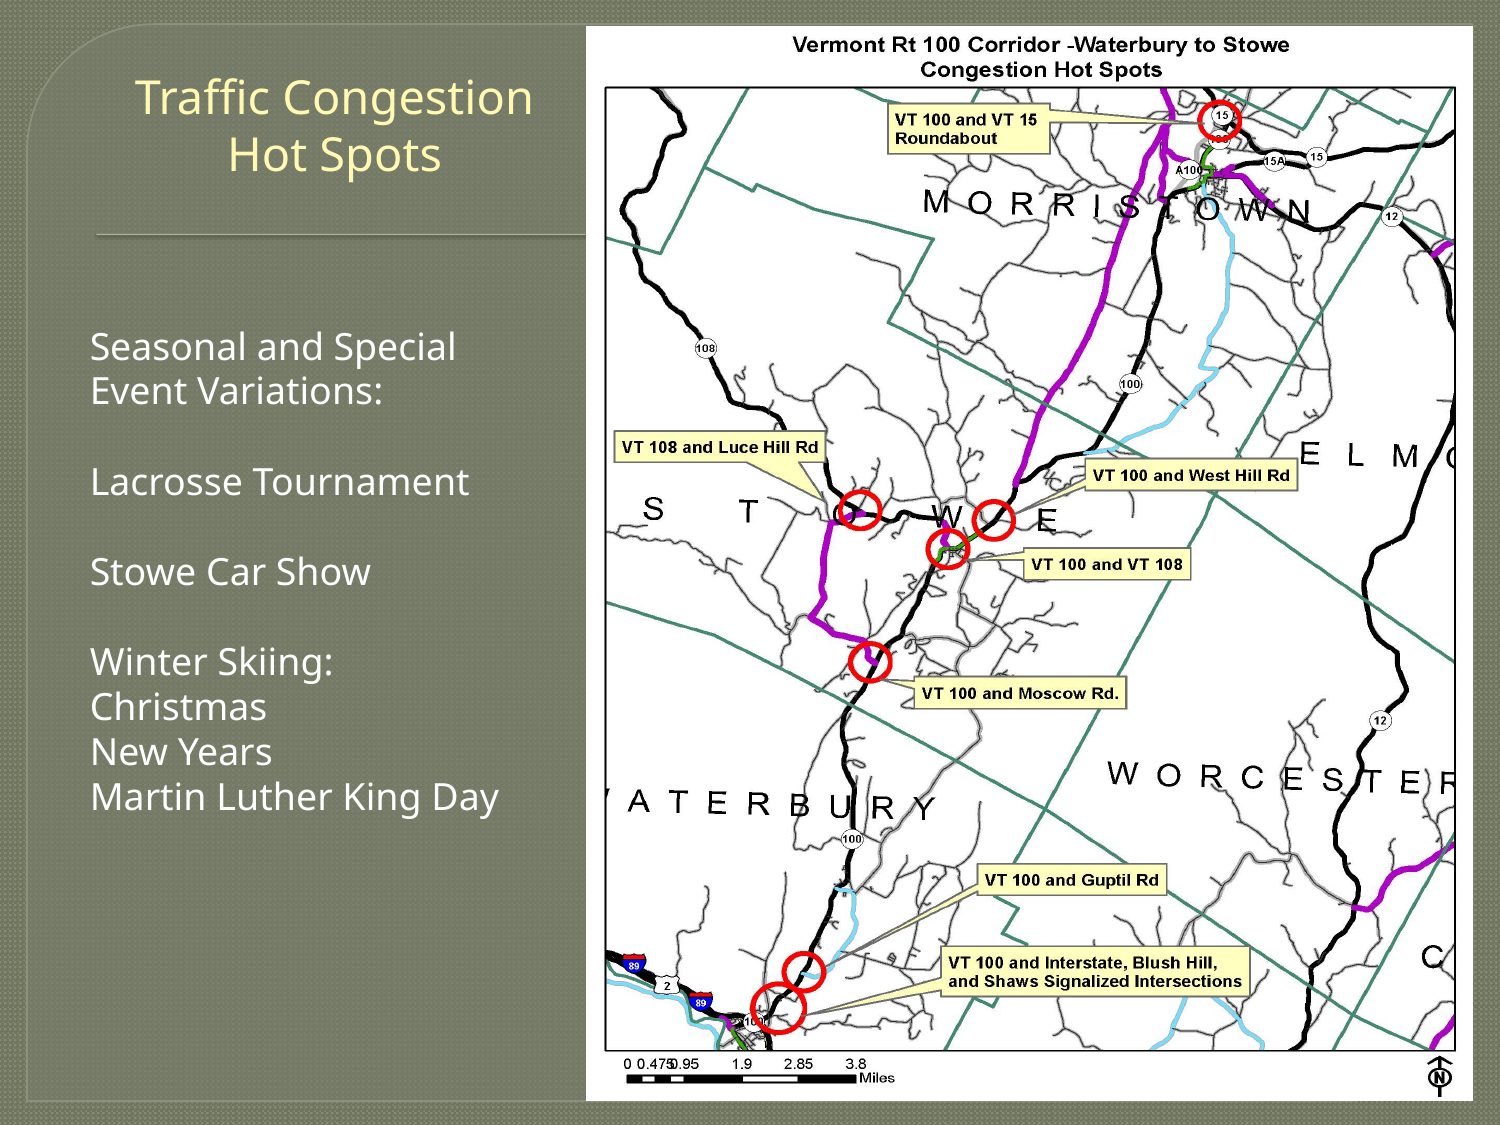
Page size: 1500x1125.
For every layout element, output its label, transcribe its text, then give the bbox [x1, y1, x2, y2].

text_box Traffic Congestion Hot Spots [81, 59, 579, 188]
list Seasonal and Special Event Variations: Lacrosse Tournament Stowe Car Show Winter Skiing: Christmas New Years Martin Luther King Day [75, 270, 539, 1047]
picture [586, 25, 1473, 1102]
